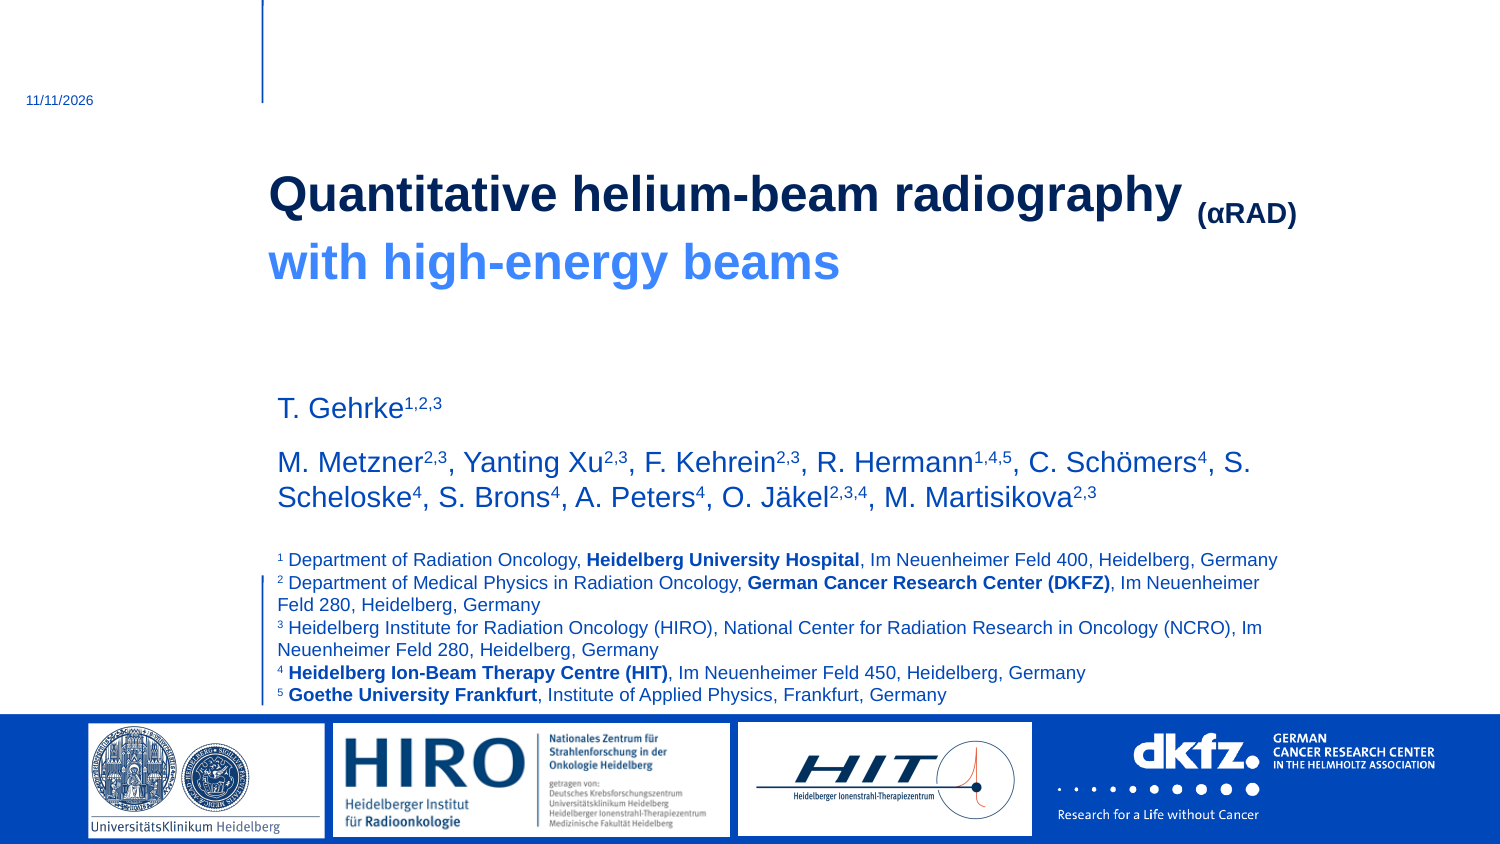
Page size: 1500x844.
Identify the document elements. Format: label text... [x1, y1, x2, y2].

text_box T. Gehrke1,2,3 M. Metzner2,3, Yanting Xu2,3, F. Kehrein2,3, R. Hermann1,4,5, C. Schömers4, S. Scheloske4, S. Brons4, A. Peters4, O. Jäkel2,3,4, M. Martisikova2,3 1 Department of Radiation Oncology, Heidelberg University Hospital, Im Neuenheimer Feld 400, Heidelberg, Germany 2 Department of Medical Physics in Radiation Oncology, German Cancer Research Center (DKFZ), Im Neuenheimer Feld 280, Heidelberg, Germany 3 Heidelberg Institute for Radiation Oncology (HIRO), National Center for Radiation Research in Oncology (NCRO), Im Neuenheimer Feld 280, Heidelberg, Germany 4 Heidelberg Ion-Beam Therapy Centre (HIT), Im Neuenheimer Feld 450, Heidelberg, Germany 5 Goethe University Frankfurt, Institute of Applied Physics, Frankfurt, Germany [262, 381, 1314, 713]
picture [737, 721, 1032, 837]
picture [1057, 732, 1448, 842]
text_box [88, 723, 325, 839]
text_box Quantitative helium-beam radiography (αRad) with high-energy beams [253, 154, 1341, 357]
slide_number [10, 83, 220, 109]
picture [333, 722, 730, 837]
text_box [425, 713, 457, 721]
